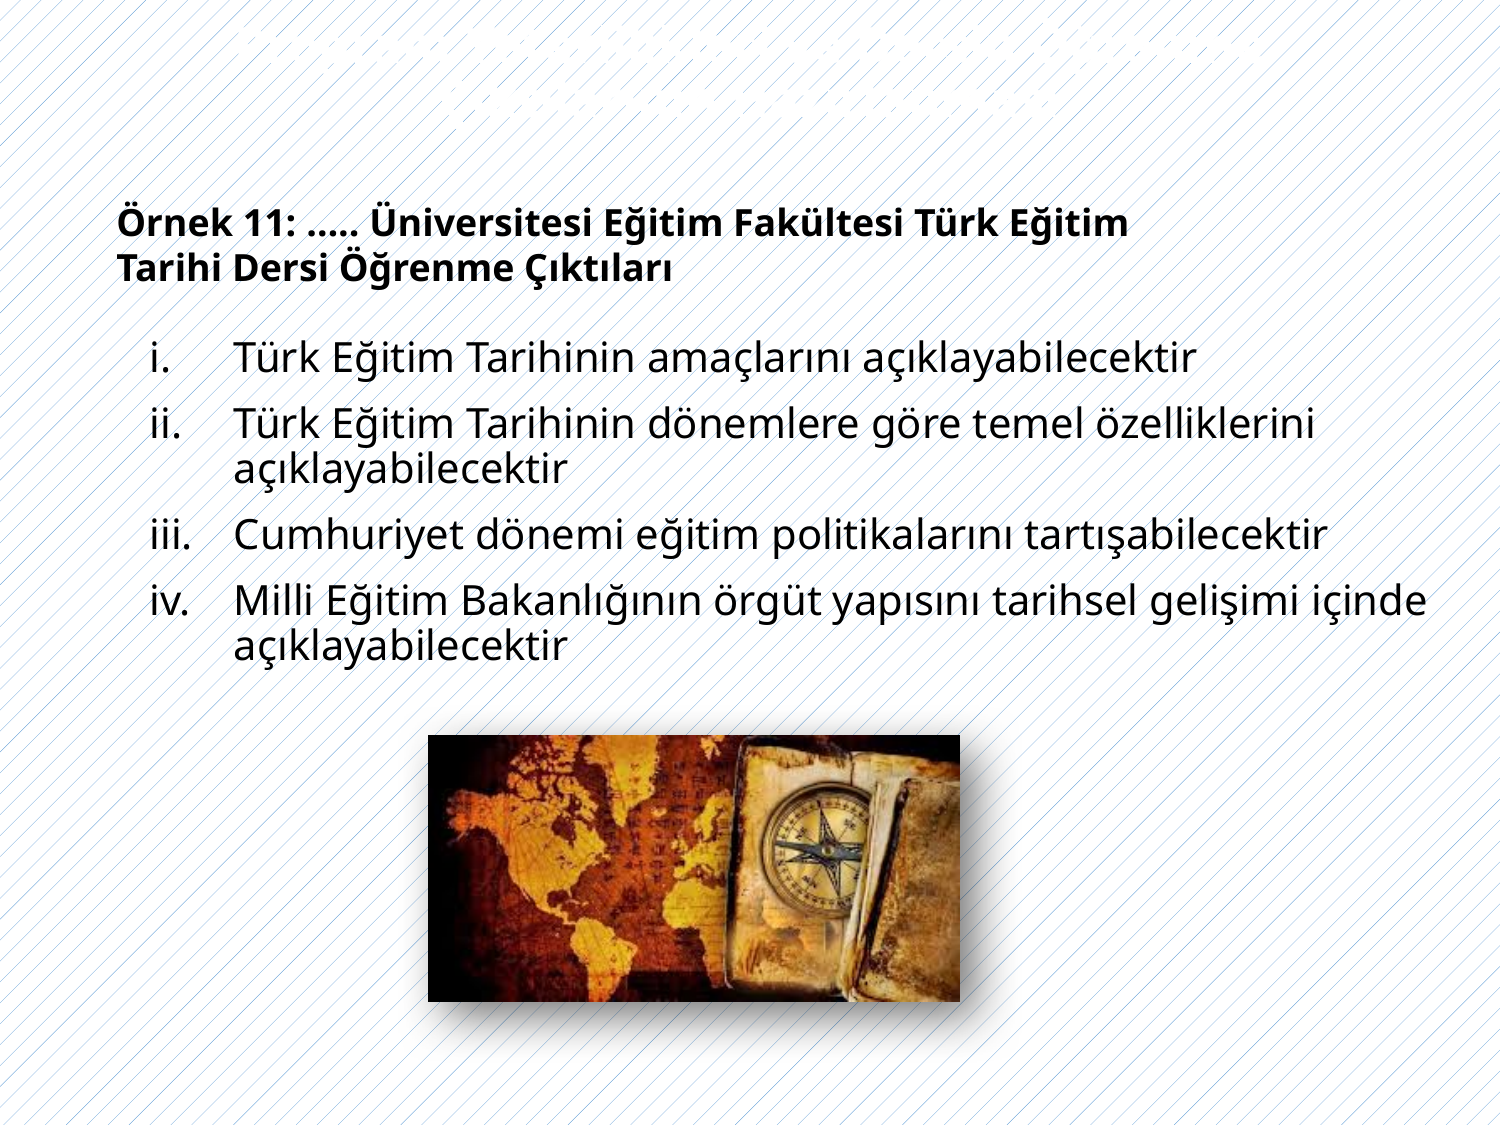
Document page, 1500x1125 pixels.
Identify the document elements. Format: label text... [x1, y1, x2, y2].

text_box Örnek 11: ….. Üniversitesi Eğitim Fakültesi Türk Eğitim Tarihi Dersi Öğrenme Çıktıları [101, 191, 1156, 296]
picture [428, 735, 960, 1002]
title Program Yeterlilikleri ve Dersin Öğrenme Çıktılarının Hazırlanması [158, 37, 1342, 111]
list Türk Eğitim Tarihinin amaçlarını açıklayabilecektir Türk Eğitim Tarihinin dönemlere göre temel özelliklerini açıklayabilecektir Cumhuriyet dönemi eğitim politikalarını tartışabilecektir Milli Eğitim Bakanlığının örgüt yapısını tarihsel gelişimi içinde açıklayabilecektir [134, 329, 1500, 709]
